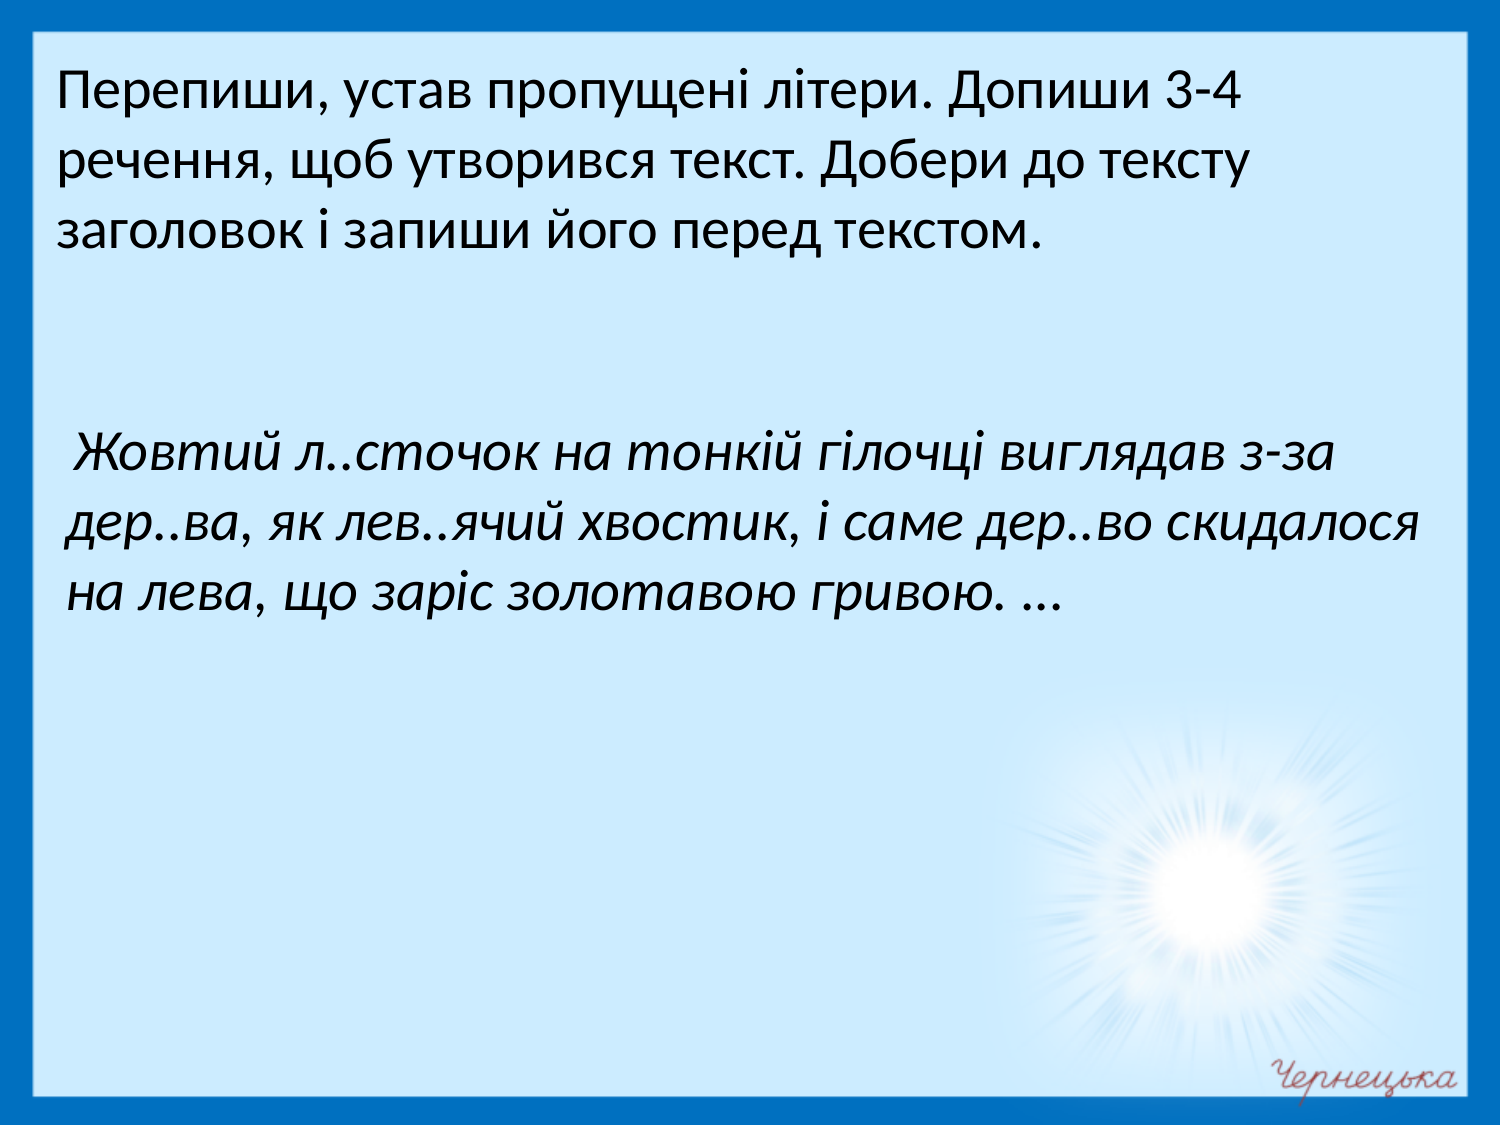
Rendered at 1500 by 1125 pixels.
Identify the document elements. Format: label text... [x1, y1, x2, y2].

picture [0, 0, 1500, 1125]
text_box Жовтий л..сточок на тонкій гілочці виглядав з-за дер..ва, як лев..ячий хвостик, і саме дер..во скидалося на лева, що заріс золотавою гривою. ... [50, 404, 1462, 630]
text_box Перепиши, устав пропущені літери. Допиши 3-4 речення, щоб утворився текст. Добери до тексту заголовок і запиши його перед текстом. [41, 42, 1471, 268]
